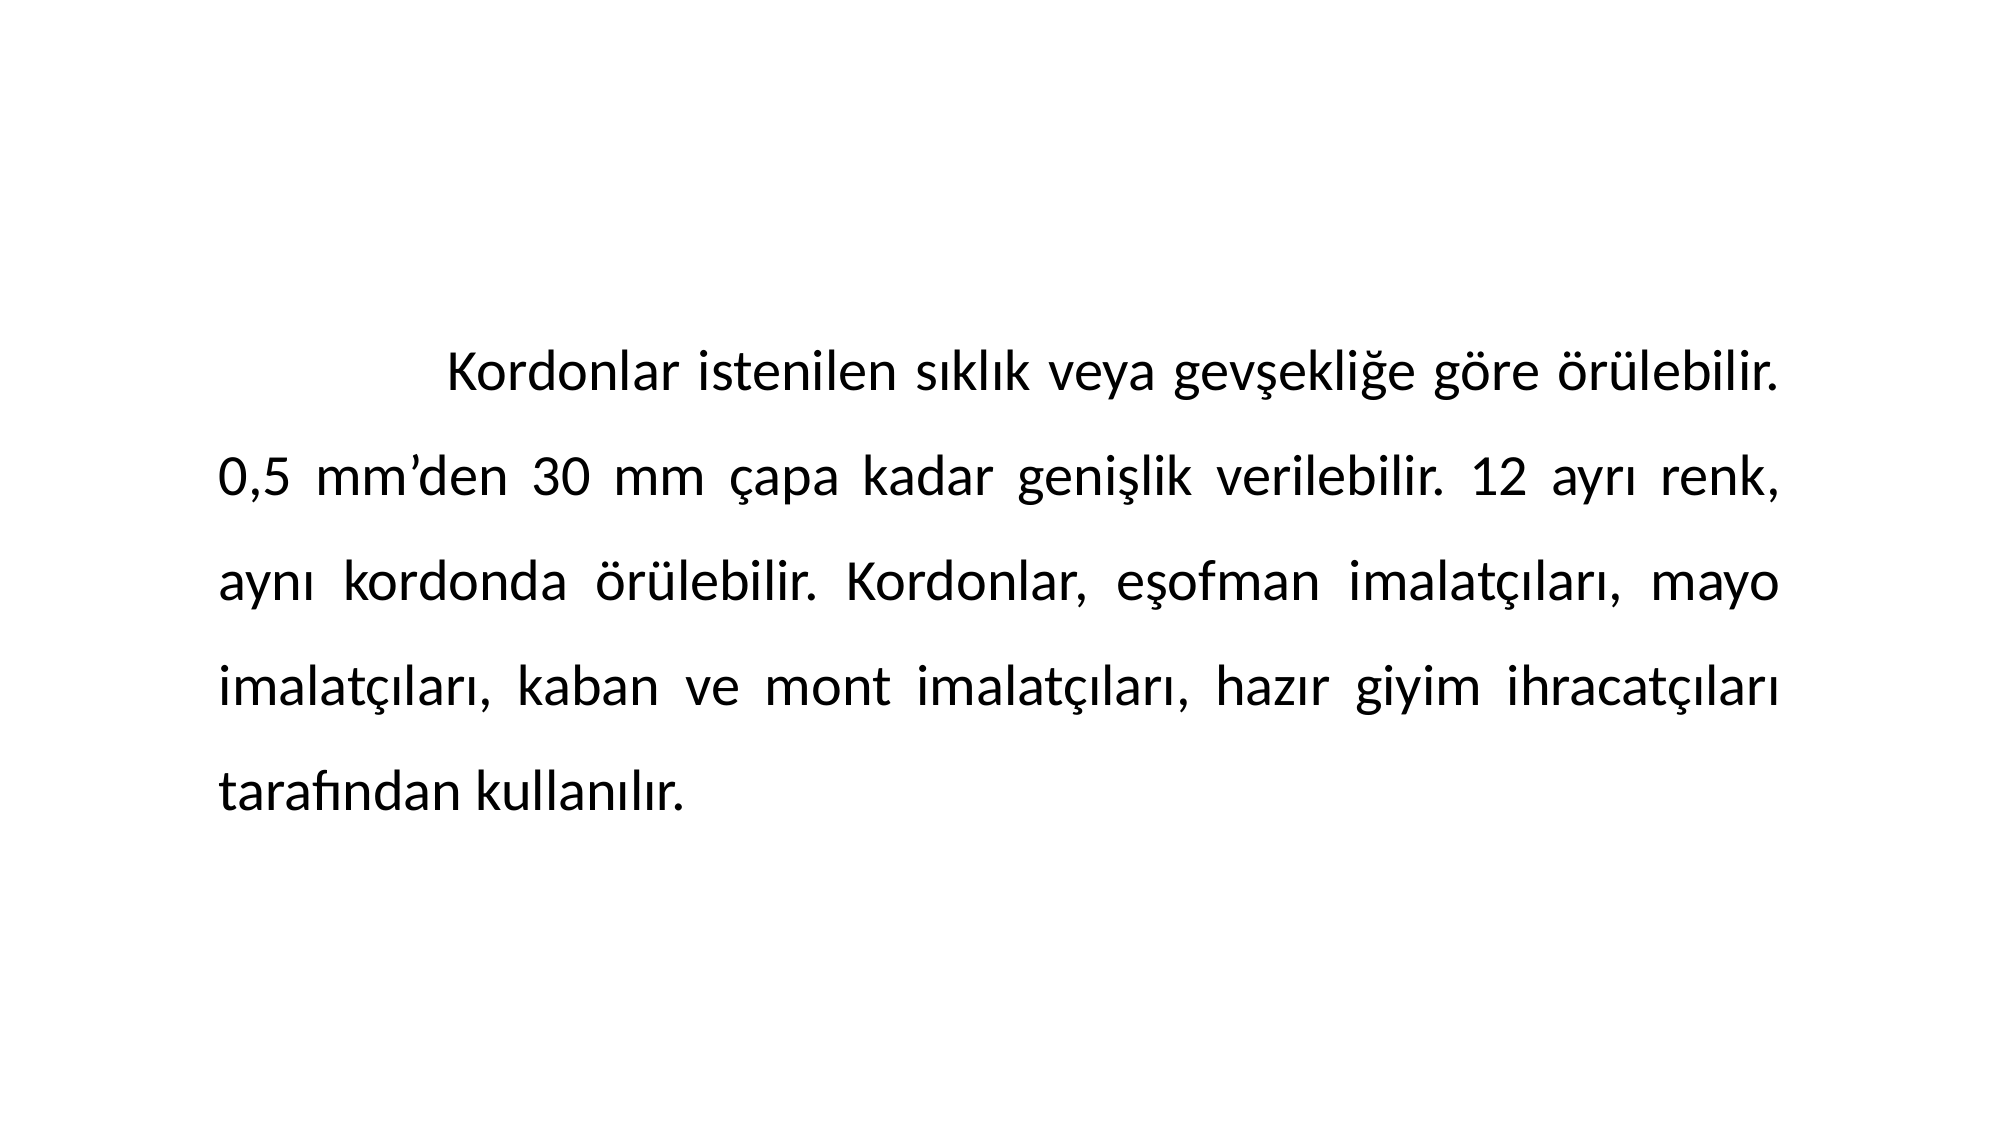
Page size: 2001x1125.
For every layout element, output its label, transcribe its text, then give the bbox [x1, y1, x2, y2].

text_box Kordonlar istenilen sıklık veya gevşekliğe göre örülebilir. 0,5 mm’den 30 mm çapa kadar genişlik verilebilir. 12 ayrı renk, aynı kordonda örülebilir. Kordonlar, eşofman imalatçıları, mayo imalatçıları, kaban ve mont imalatçıları, hazır giyim ihracatçıları tarafından kullanılır. [204, 289, 1796, 830]
